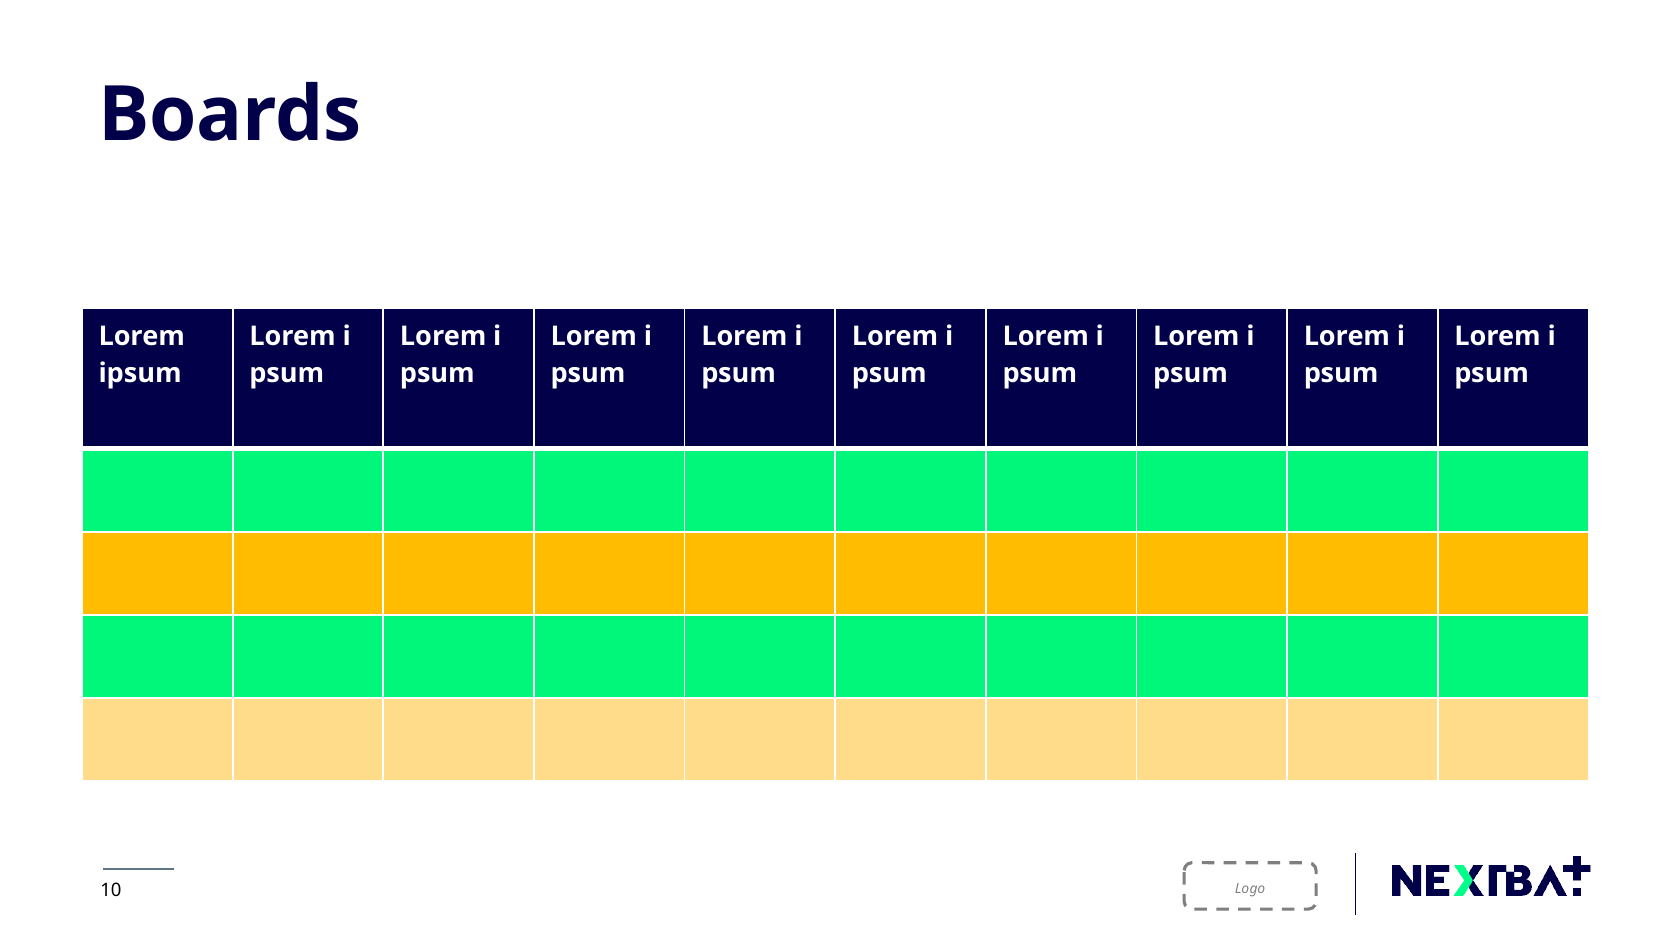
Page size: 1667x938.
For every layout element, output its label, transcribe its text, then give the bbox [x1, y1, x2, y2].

table_cell [83, 533, 232, 614]
table_header Lorem ipsum [234, 309, 382, 446]
table_cell [384, 533, 533, 614]
table_cell [836, 616, 985, 697]
table_cell [1439, 533, 1588, 614]
table_cell [987, 533, 1136, 614]
table_cell [1288, 699, 1437, 780]
table_cell [1439, 451, 1588, 531]
table_cell [836, 451, 985, 531]
table_header Lorem ipsum [1137, 309, 1286, 446]
table_cell [384, 699, 533, 780]
table_cell [1439, 699, 1588, 780]
table_header Lorem ipsum [1439, 309, 1588, 446]
table_cell [535, 616, 684, 697]
table_cell [384, 451, 533, 531]
table_cell [1137, 451, 1286, 531]
table_cell [1137, 616, 1286, 697]
table_header Lorem ipsum [83, 309, 232, 446]
title Boards [83, 37, 799, 194]
table_cell [1288, 616, 1437, 697]
table_header Lorem ipsum [987, 309, 1136, 446]
table_header Lorem ipsum [836, 309, 985, 446]
table_cell [535, 699, 684, 780]
table_cell [535, 533, 684, 614]
table_cell [685, 616, 834, 697]
table_cell [836, 699, 985, 780]
table_cell [685, 533, 834, 614]
table_cell [234, 699, 382, 780]
table_cell [987, 699, 1136, 780]
picture [1392, 856, 1591, 896]
table_cell [836, 533, 985, 614]
table_header Lorem ipsum [685, 309, 834, 446]
table_cell [535, 451, 684, 531]
table_cell [234, 616, 382, 697]
table_cell [685, 699, 834, 780]
table_header Lorem ipsum [384, 309, 533, 446]
table_cell [1288, 451, 1437, 531]
table_cell [1137, 699, 1286, 780]
table_cell [83, 699, 232, 780]
table_cell [987, 451, 1136, 531]
table_cell [234, 533, 382, 614]
table_cell [987, 616, 1136, 697]
table_cell [83, 616, 232, 697]
table_cell [685, 451, 834, 531]
table_cell [1288, 533, 1437, 614]
table_cell [83, 451, 232, 531]
table_cell [384, 616, 533, 697]
table_cell [234, 451, 382, 531]
table_cell [1137, 533, 1286, 614]
table_cell [1439, 616, 1588, 697]
table_header Lorem ipsum [1288, 309, 1437, 446]
table_header Lorem ipsum [535, 309, 684, 446]
